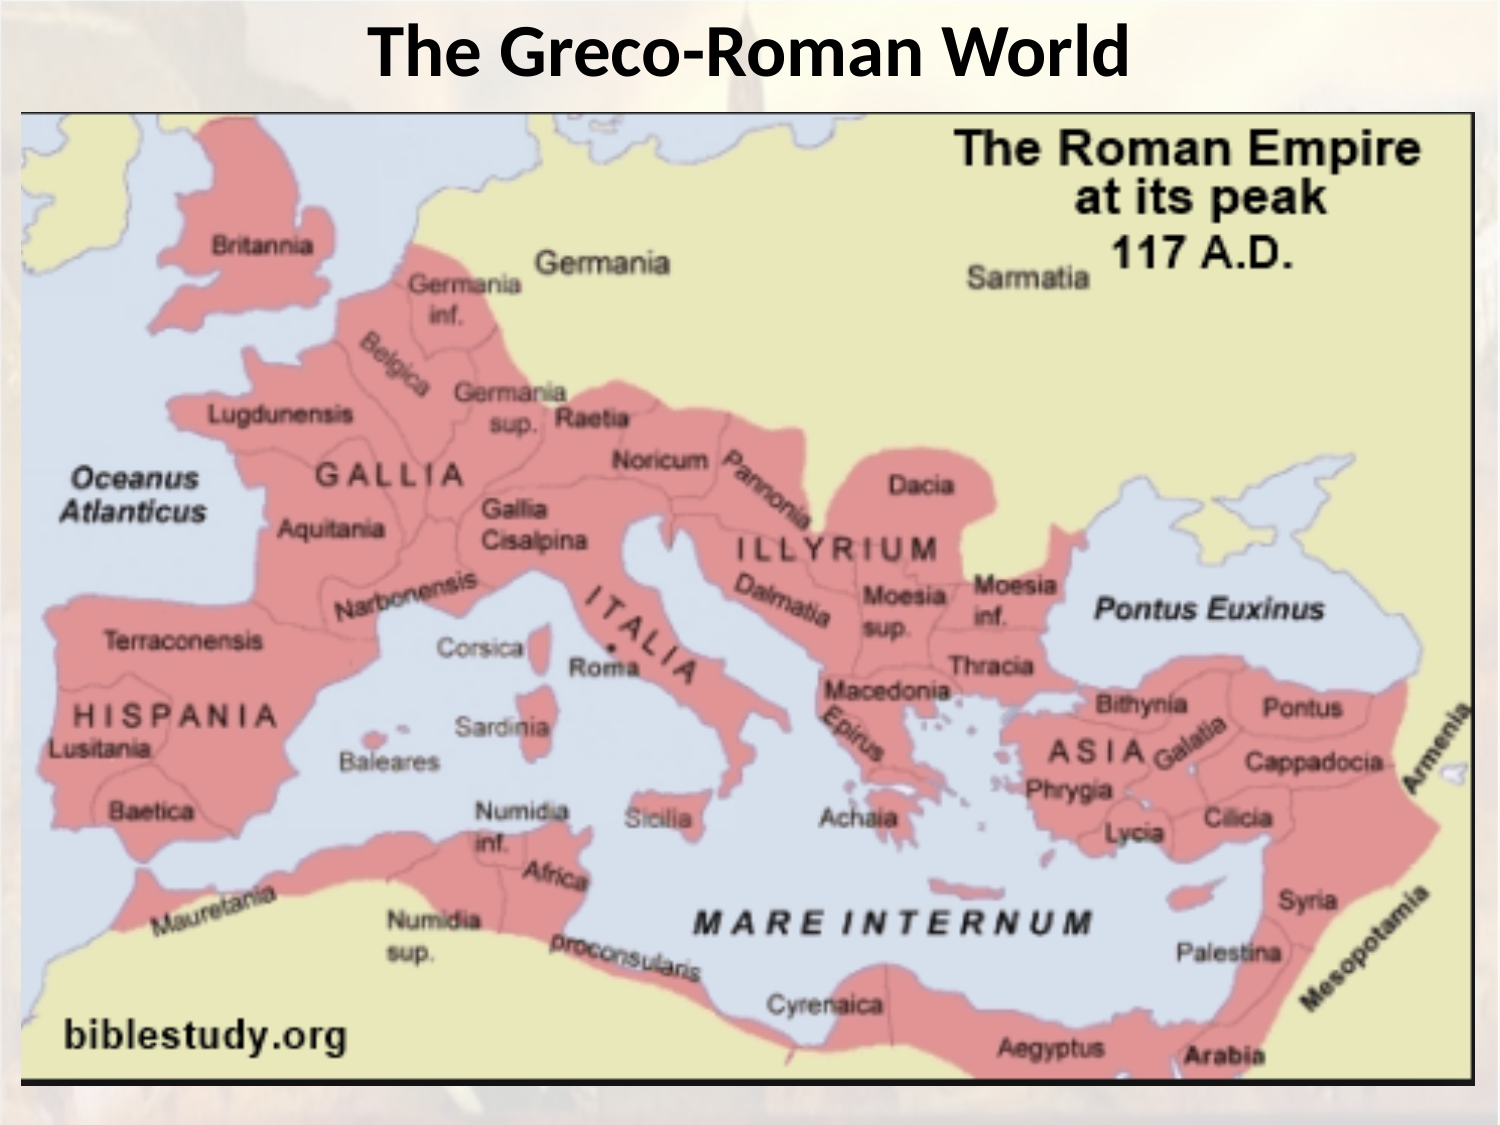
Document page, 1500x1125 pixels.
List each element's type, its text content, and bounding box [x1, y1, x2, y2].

title The Greco-Roman World [75, 4, 1425, 88]
picture [21, 112, 1476, 1086]
